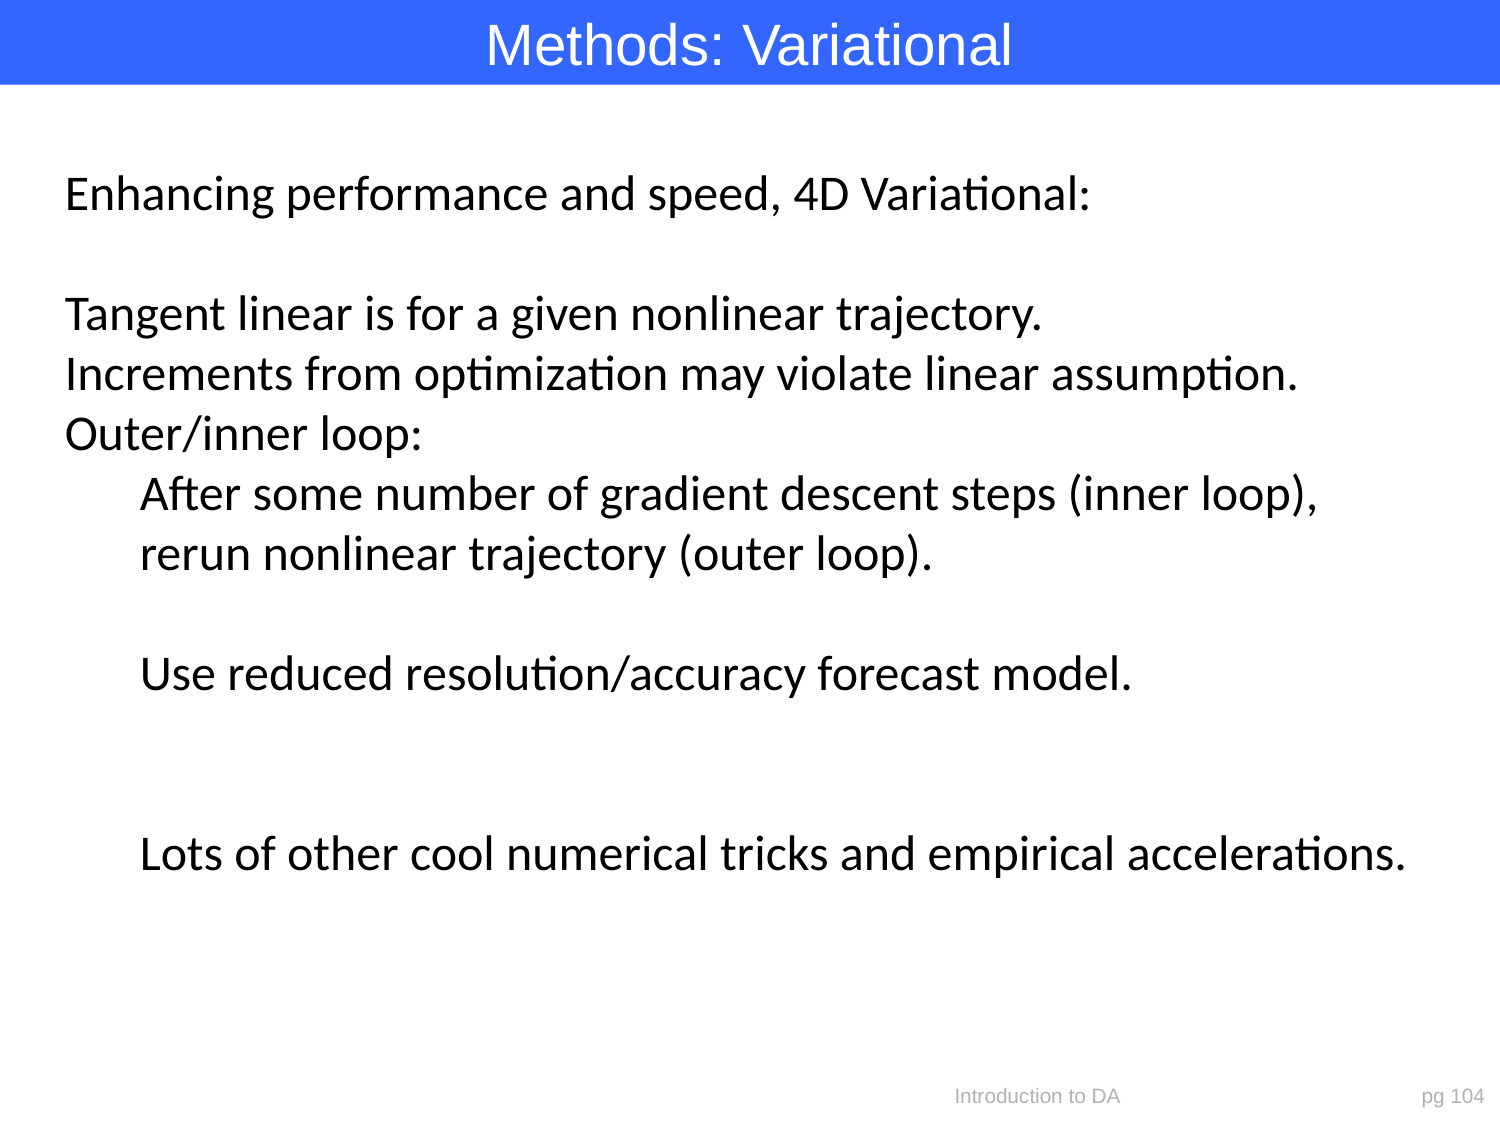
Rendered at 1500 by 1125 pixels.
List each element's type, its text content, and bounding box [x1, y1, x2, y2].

text_box Enhancing performance and speed, 4D Variational: Tangent linear is for a given nonlinear trajectory. Increments from optimization may violate linear assumption. Outer/inner loop: After some number of gradient descent steps (inner loop), rerun nonlinear trajectory (outer loop). Use reduced resolution/accuracy forecast model. Lots of other cool numerical tricks and empirical accelerations. [50, 153, 1450, 1009]
slide_number pg 104 [1350, 1065, 1500, 1125]
text_box Methods: Variational [0, 0, 1500, 85]
footer Introduction to DA [725, 1065, 1350, 1125]
